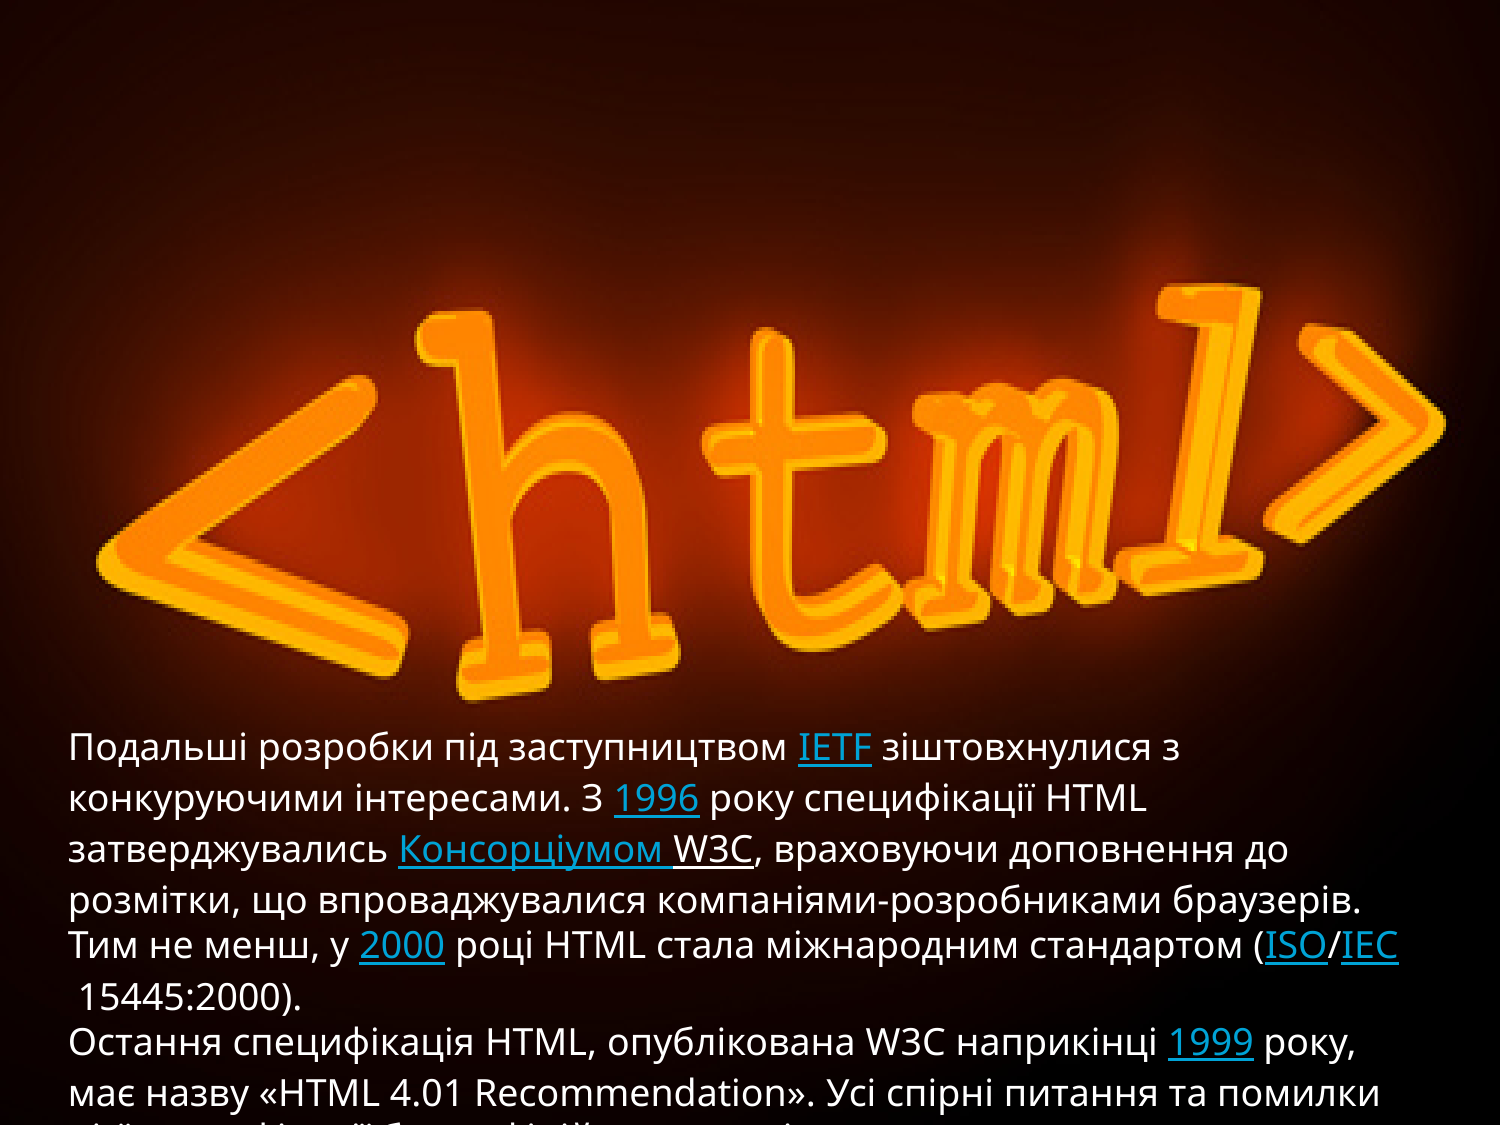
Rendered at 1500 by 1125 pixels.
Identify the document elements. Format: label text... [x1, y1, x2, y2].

picture [0, 0, 1500, 1125]
text_box Подальші розробки під заступництвом IETF зіштовхнулися з конкуруючими інтересами. З 1996 року специфікації HTML затверджувались Консорціумом W3C, враховуючи доповнення до розмітки, що впроваджувалися компаніями-розробниками браузерів. Тим не менш, у 2000 році HTML стала міжнародним стандартом (ISO/IEC 15445:2000). Остання специфікація HTML, опублікована W3C наприкінці 1999 року, має назву «HTML 4.01 Recommendation». Усі спірні питання та помилки цієї специфікації були офіційно визнані у списку друкарських помилок, опублікованому в 2001 році. [53, 715, 1447, 1125]
